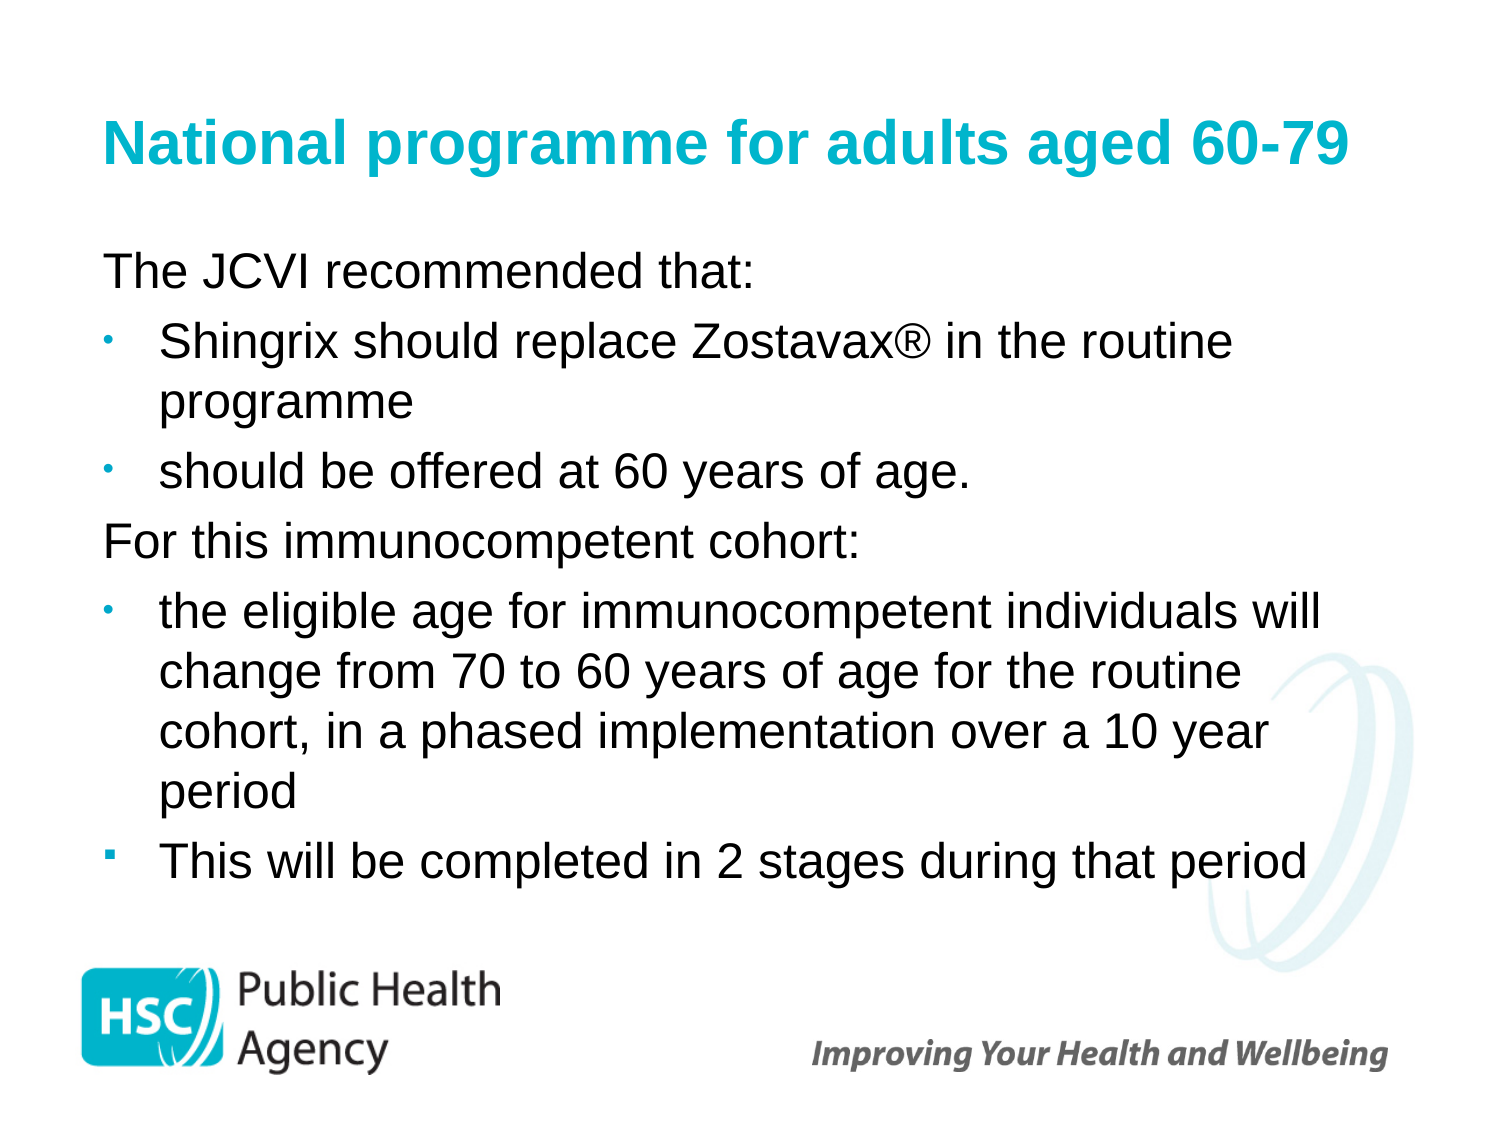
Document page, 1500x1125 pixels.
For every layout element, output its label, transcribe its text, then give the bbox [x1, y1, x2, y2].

title National programme for adults aged 60-79 [87, 45, 1413, 234]
picture [75, 962, 500, 1075]
picture [812, 1039, 1388, 1072]
picture [1187, 649, 1417, 978]
list The JCVI recommended that: Shingrix should replace Zostavax® in the routine programme should be offered at 60 years of age. For this immunocompetent cohort: the eligible age for immunocompetent individuals will change from 70 to 60 years of age for the routine cohort, in a phased implementation over a 10 year period This will be completed in 2 stages during that period [87, 230, 1389, 894]
